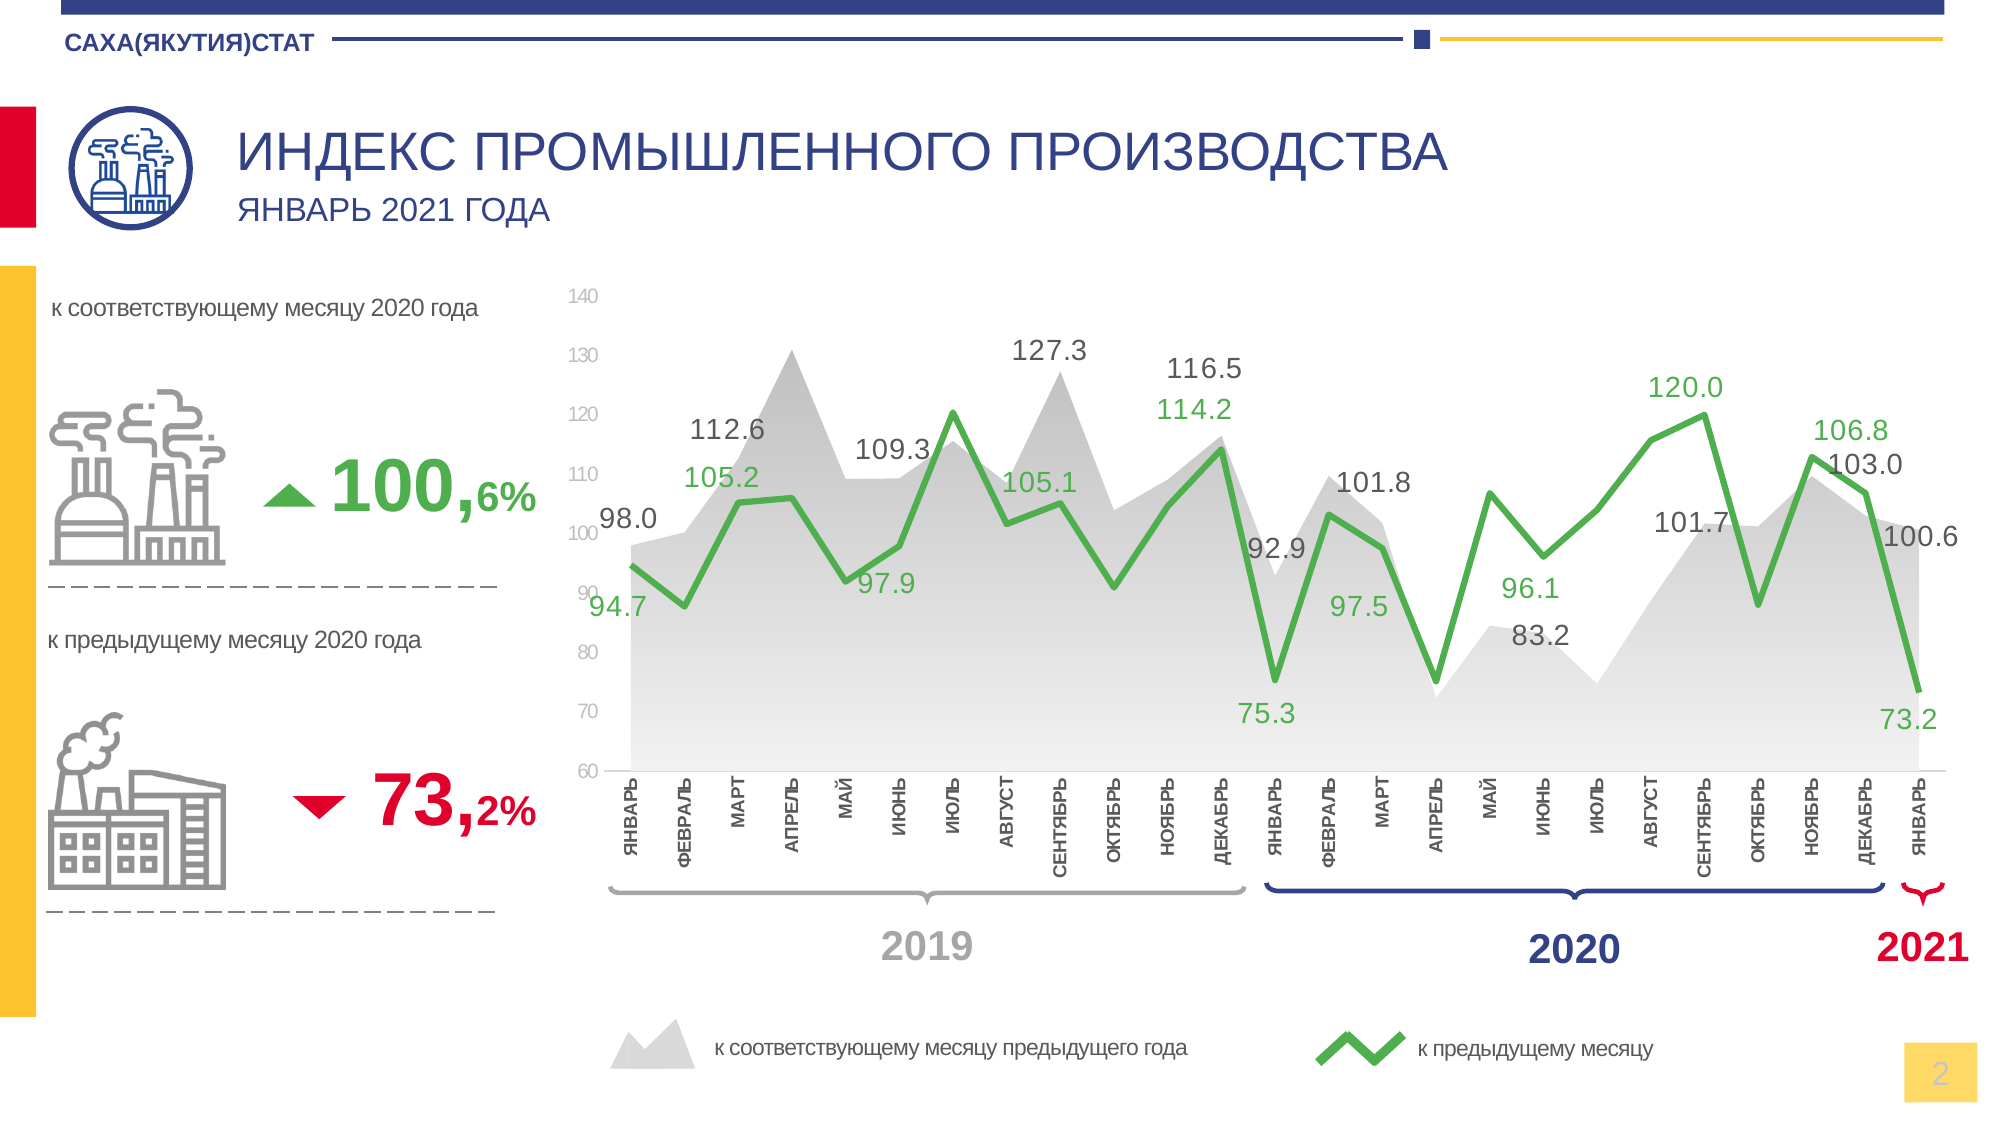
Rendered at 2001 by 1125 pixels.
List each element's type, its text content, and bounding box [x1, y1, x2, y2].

list ИНДЕКС ПРОМЫШЛЕННОГО ПРОИЗВОДСТВА [221, 109, 1629, 198]
text_box 2021 [1844, 912, 2000, 978]
picture [48, 712, 226, 890]
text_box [1318, 1034, 1403, 1063]
text_box 2020 [1496, 914, 1654, 979]
text_box САХА(ЯКУТИЯ)СТАТ [47, 17, 332, 65]
text_box 100,6% [301, 428, 536, 534]
chart [536, 264, 2000, 911]
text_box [71, 109, 190, 228]
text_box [610, 1018, 696, 1069]
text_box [330, 29, 1943, 127]
text_box к предыдущему месяцу [1402, 1031, 1865, 1069]
text_box [289, 795, 349, 821]
text_box к соответствующему месяцу предыдущего года [699, 1030, 1245, 1068]
picture [46, 386, 228, 568]
text_box 2019 [848, 911, 1007, 977]
text_box [260, 482, 319, 508]
text_box 73,2% [245, 743, 536, 848]
slide_number 2 [1904, 1042, 1978, 1103]
text_box ЯНВАРЬ 2021 ГОДА [221, 180, 1327, 228]
text_box к соответствующему месяцу 2020 года [36, 284, 495, 330]
text_box к предыдущему месяцу 2020 года [32, 615, 438, 661]
